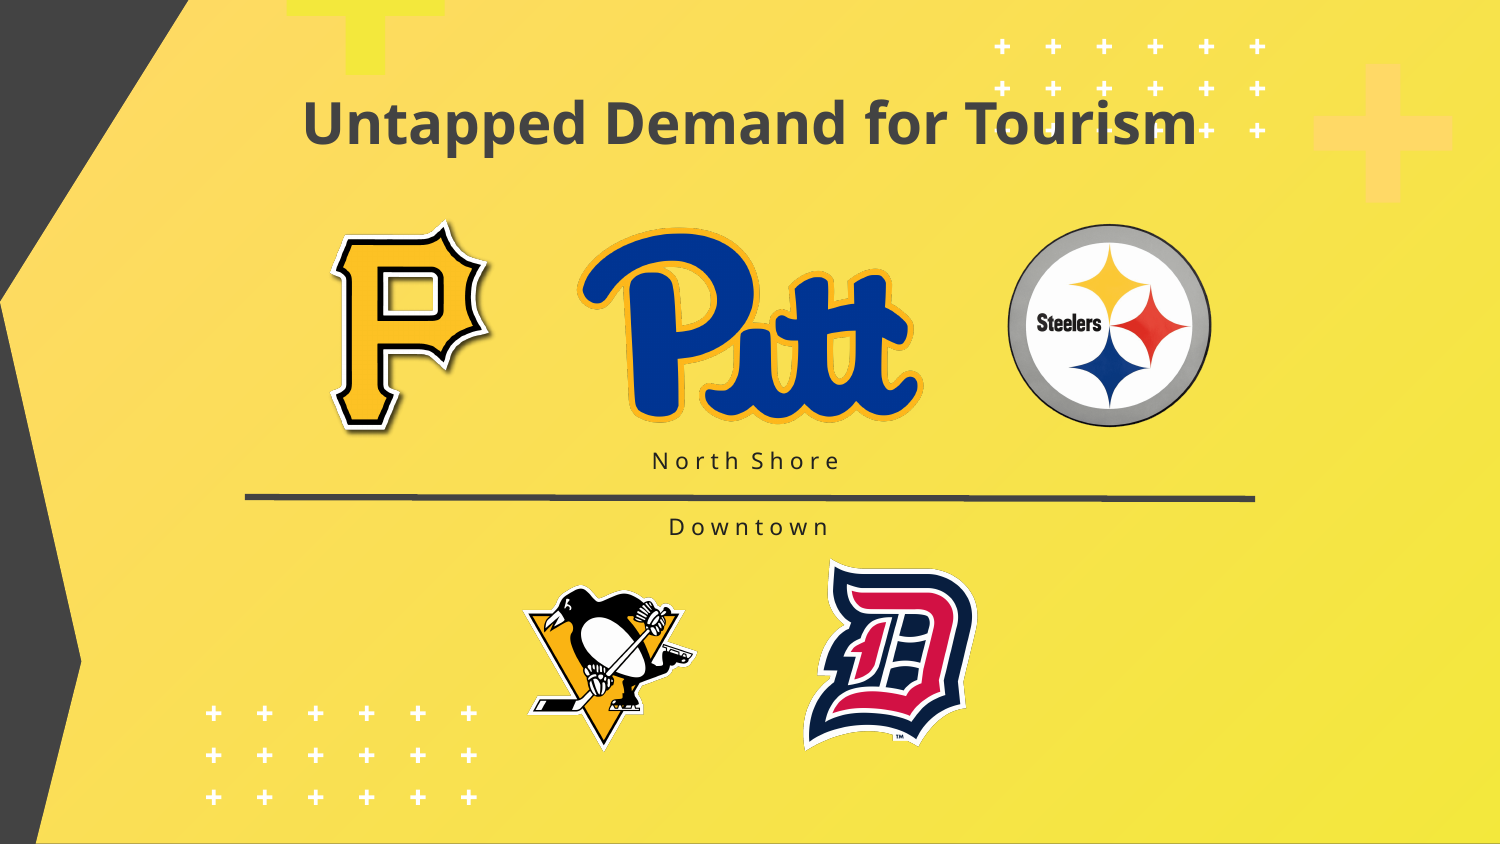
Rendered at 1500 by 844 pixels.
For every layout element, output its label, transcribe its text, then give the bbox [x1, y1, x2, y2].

picture [977, 215, 1241, 435]
text_box D o w n t o w n [653, 509, 847, 555]
picture [522, 585, 698, 752]
text_box N o r t h S h o r e [636, 433, 864, 488]
picture [574, 226, 926, 425]
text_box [244, 496, 1256, 500]
picture [802, 556, 978, 752]
title Untapped Demand for Tourism [118, 74, 1382, 169]
picture [295, 211, 523, 439]
